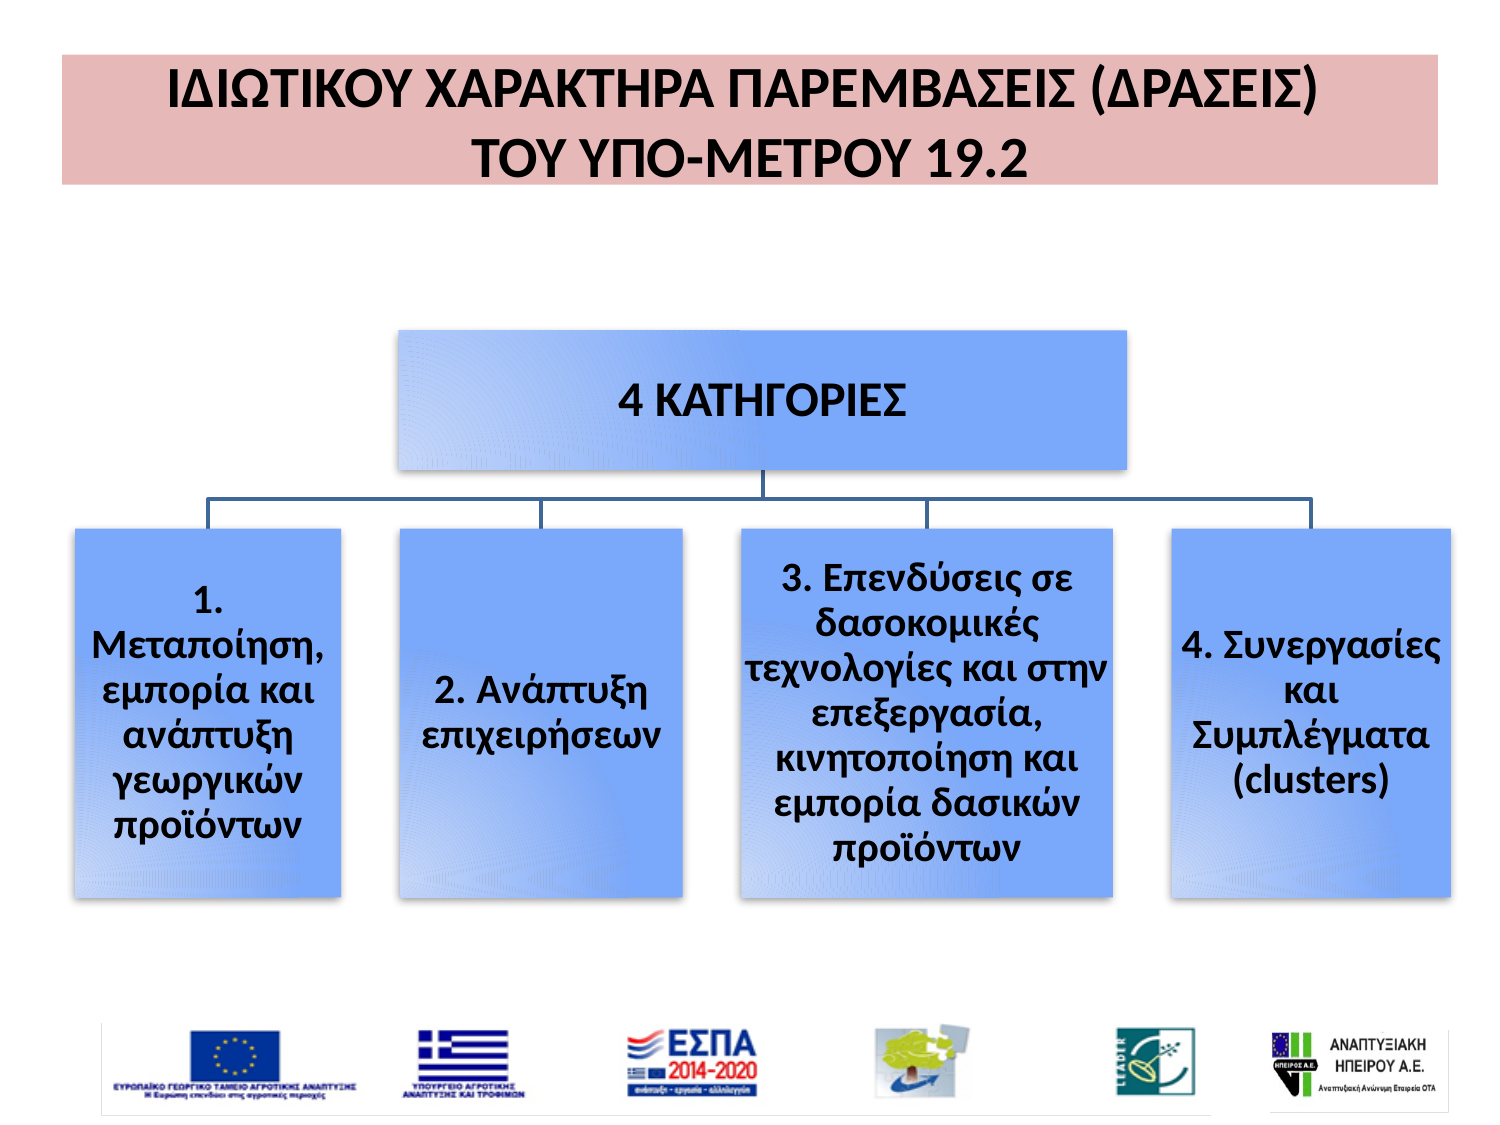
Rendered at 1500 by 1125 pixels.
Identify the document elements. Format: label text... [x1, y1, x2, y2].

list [74, 325, 1452, 903]
picture [1269, 1029, 1450, 1113]
title ΙΔΙΩΤΙΚΟΥ ΧΑΡΑΚΤΗΡΑ ΠΑΡΕΜΒΑΣΕΙΣ (ΔΡΑΣΕΙΣ) ΤΟΥ ΥΠΟ-ΜΕΤΡΟΥ 19.2 [61, 54, 1439, 185]
picture [99, 1022, 1212, 1120]
